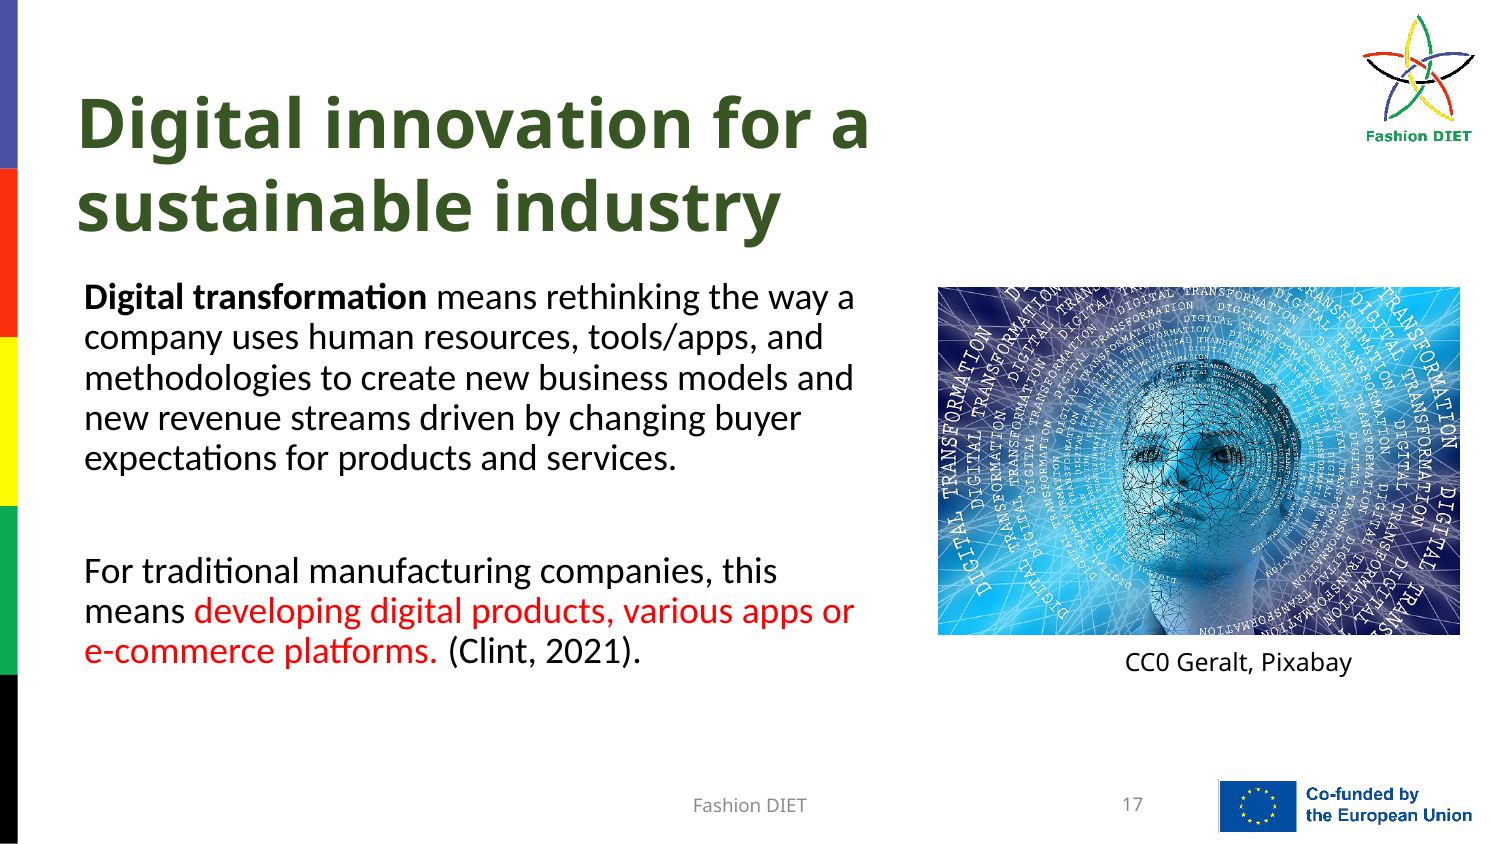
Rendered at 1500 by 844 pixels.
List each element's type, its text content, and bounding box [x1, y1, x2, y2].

text_box Digital innovation for a sustainable industry [62, 72, 1282, 253]
picture [1358, 14, 1480, 151]
picture [938, 287, 1460, 635]
slide_number 17 [820, 783, 1159, 829]
text_box CC0 Geralt, Pixabay [1110, 639, 1472, 684]
list Digital transformation means rethinking the way a company uses human resources, tools/apps, and methodologies to create new business models and new revenue streams driven by changing buyer expectations for products and services. For traditional manufacturing companies, this means developing digital products, various apps or e-commerce platforms. (Clint, 2021). [69, 269, 877, 684]
footer Fashion DIET [496, 782, 1004, 828]
picture [1216, 777, 1491, 835]
